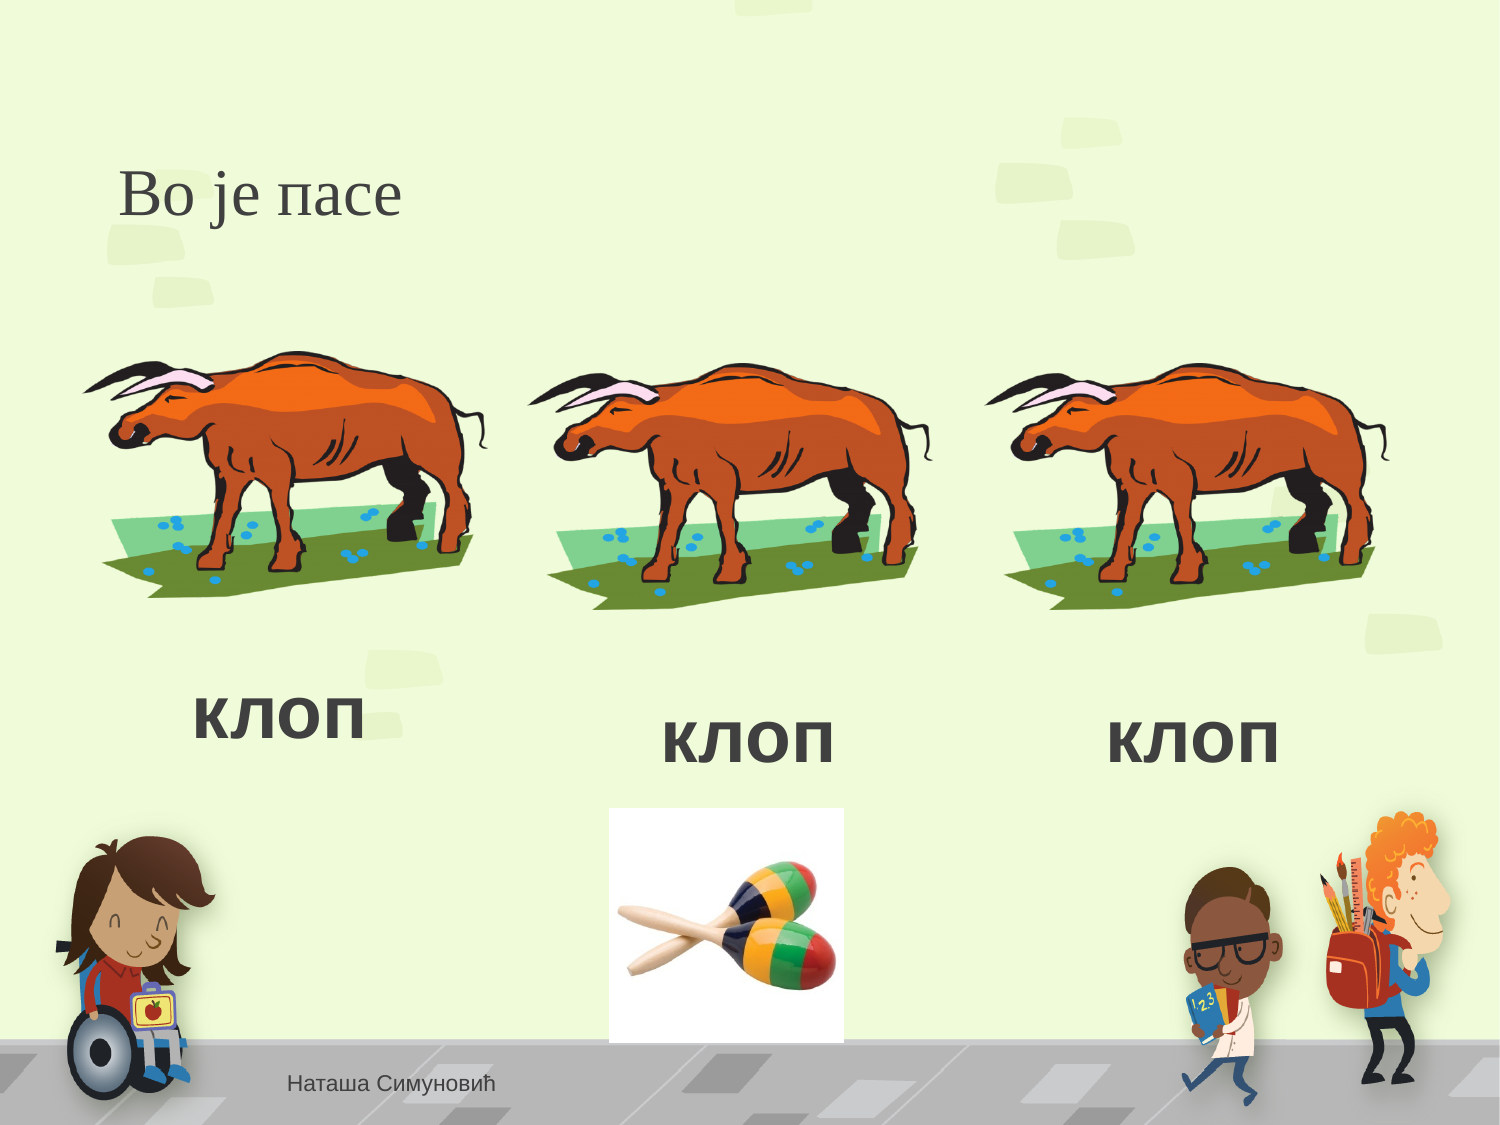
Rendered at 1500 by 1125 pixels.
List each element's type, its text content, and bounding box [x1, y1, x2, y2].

text_box клоп [176, 656, 383, 761]
text_box клоп [645, 679, 852, 785]
text_box клоп [1090, 679, 1297, 785]
footer Наташа Симуновић [271, 1052, 835, 1113]
title Во је пасе [103, 59, 1313, 238]
picture [0, 0, 1500, 1125]
